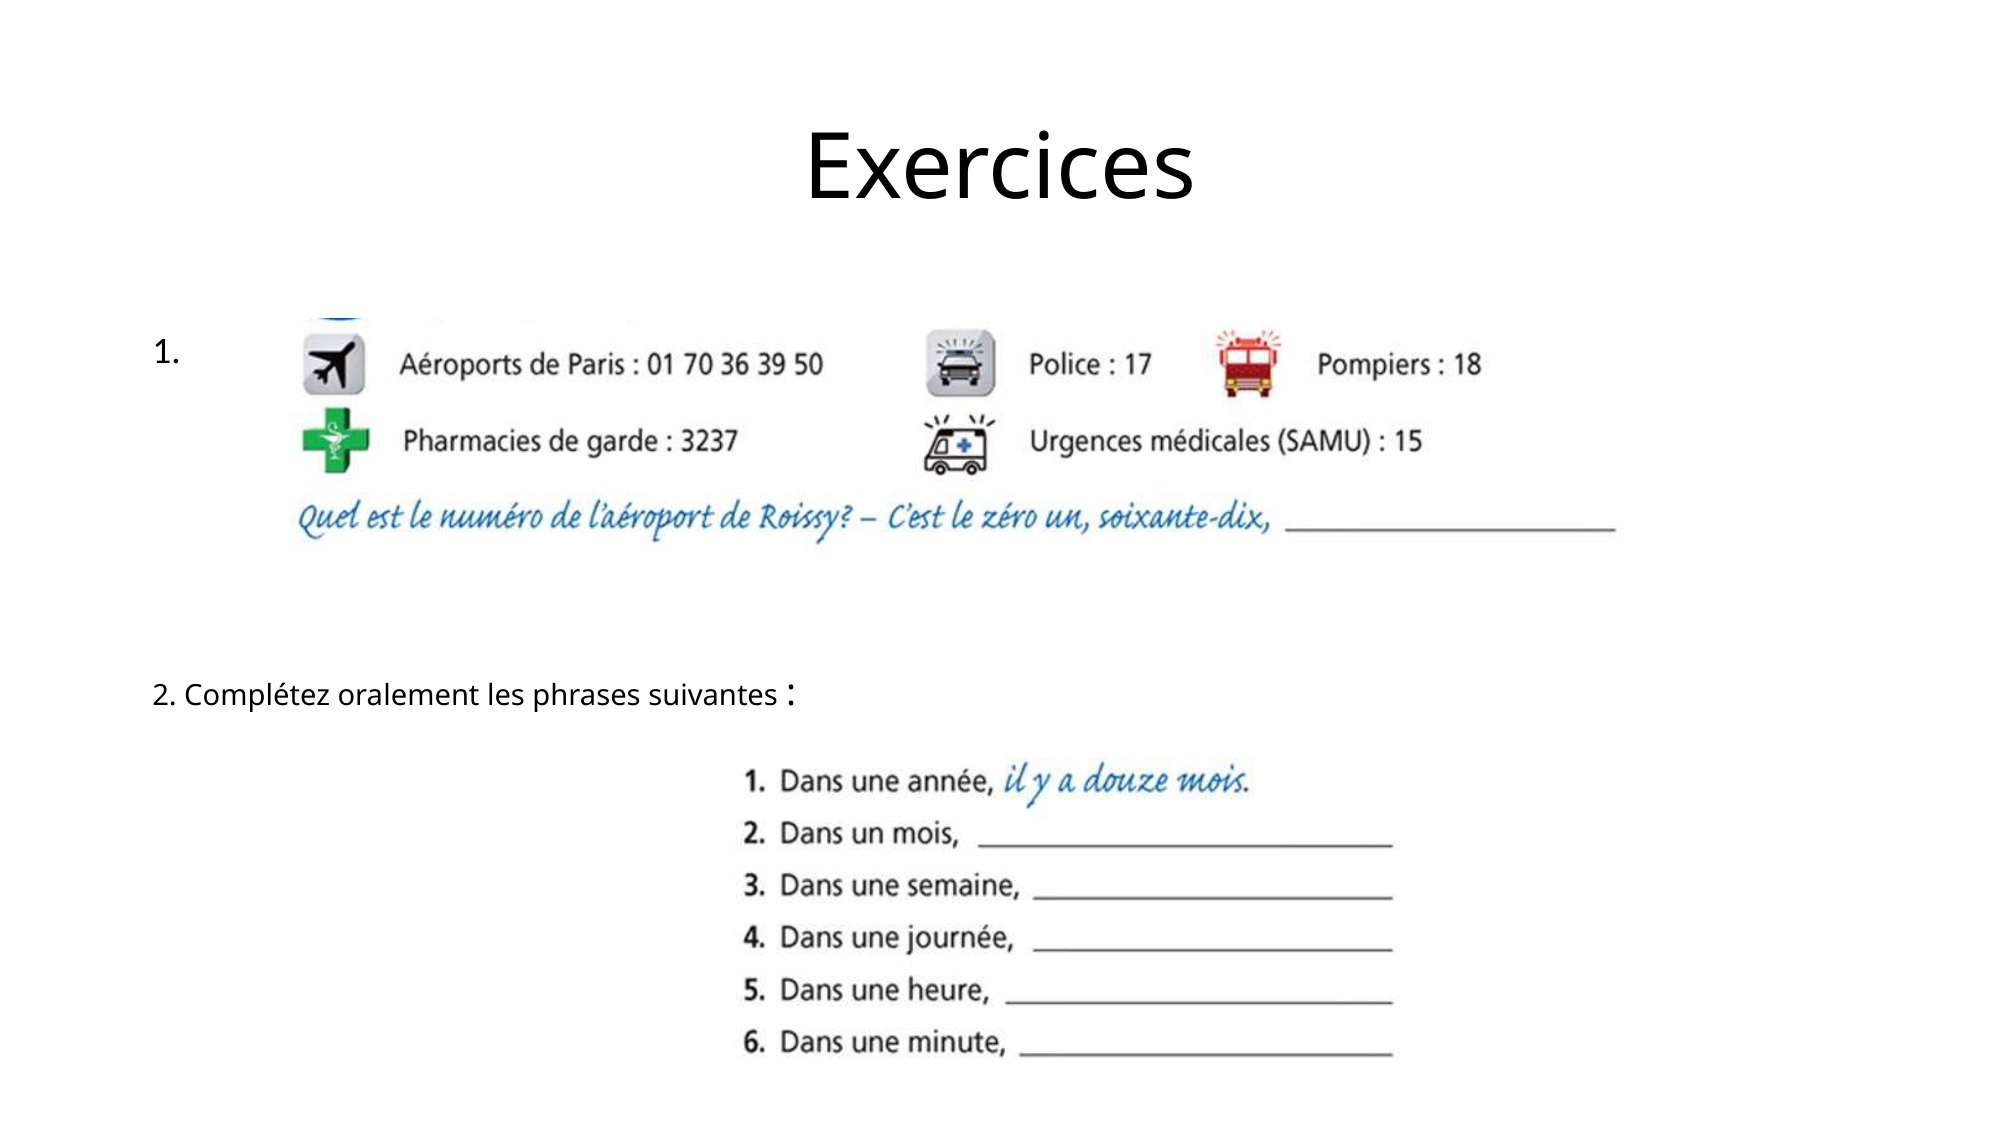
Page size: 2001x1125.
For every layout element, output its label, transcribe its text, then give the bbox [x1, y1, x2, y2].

title Exercices [137, 59, 1863, 278]
text_box 1. [137, 318, 244, 379]
text_box 2. Complétez oralement les phrases suivantes : [137, 660, 925, 721]
picture [712, 745, 1444, 1099]
picture [274, 318, 1657, 566]
